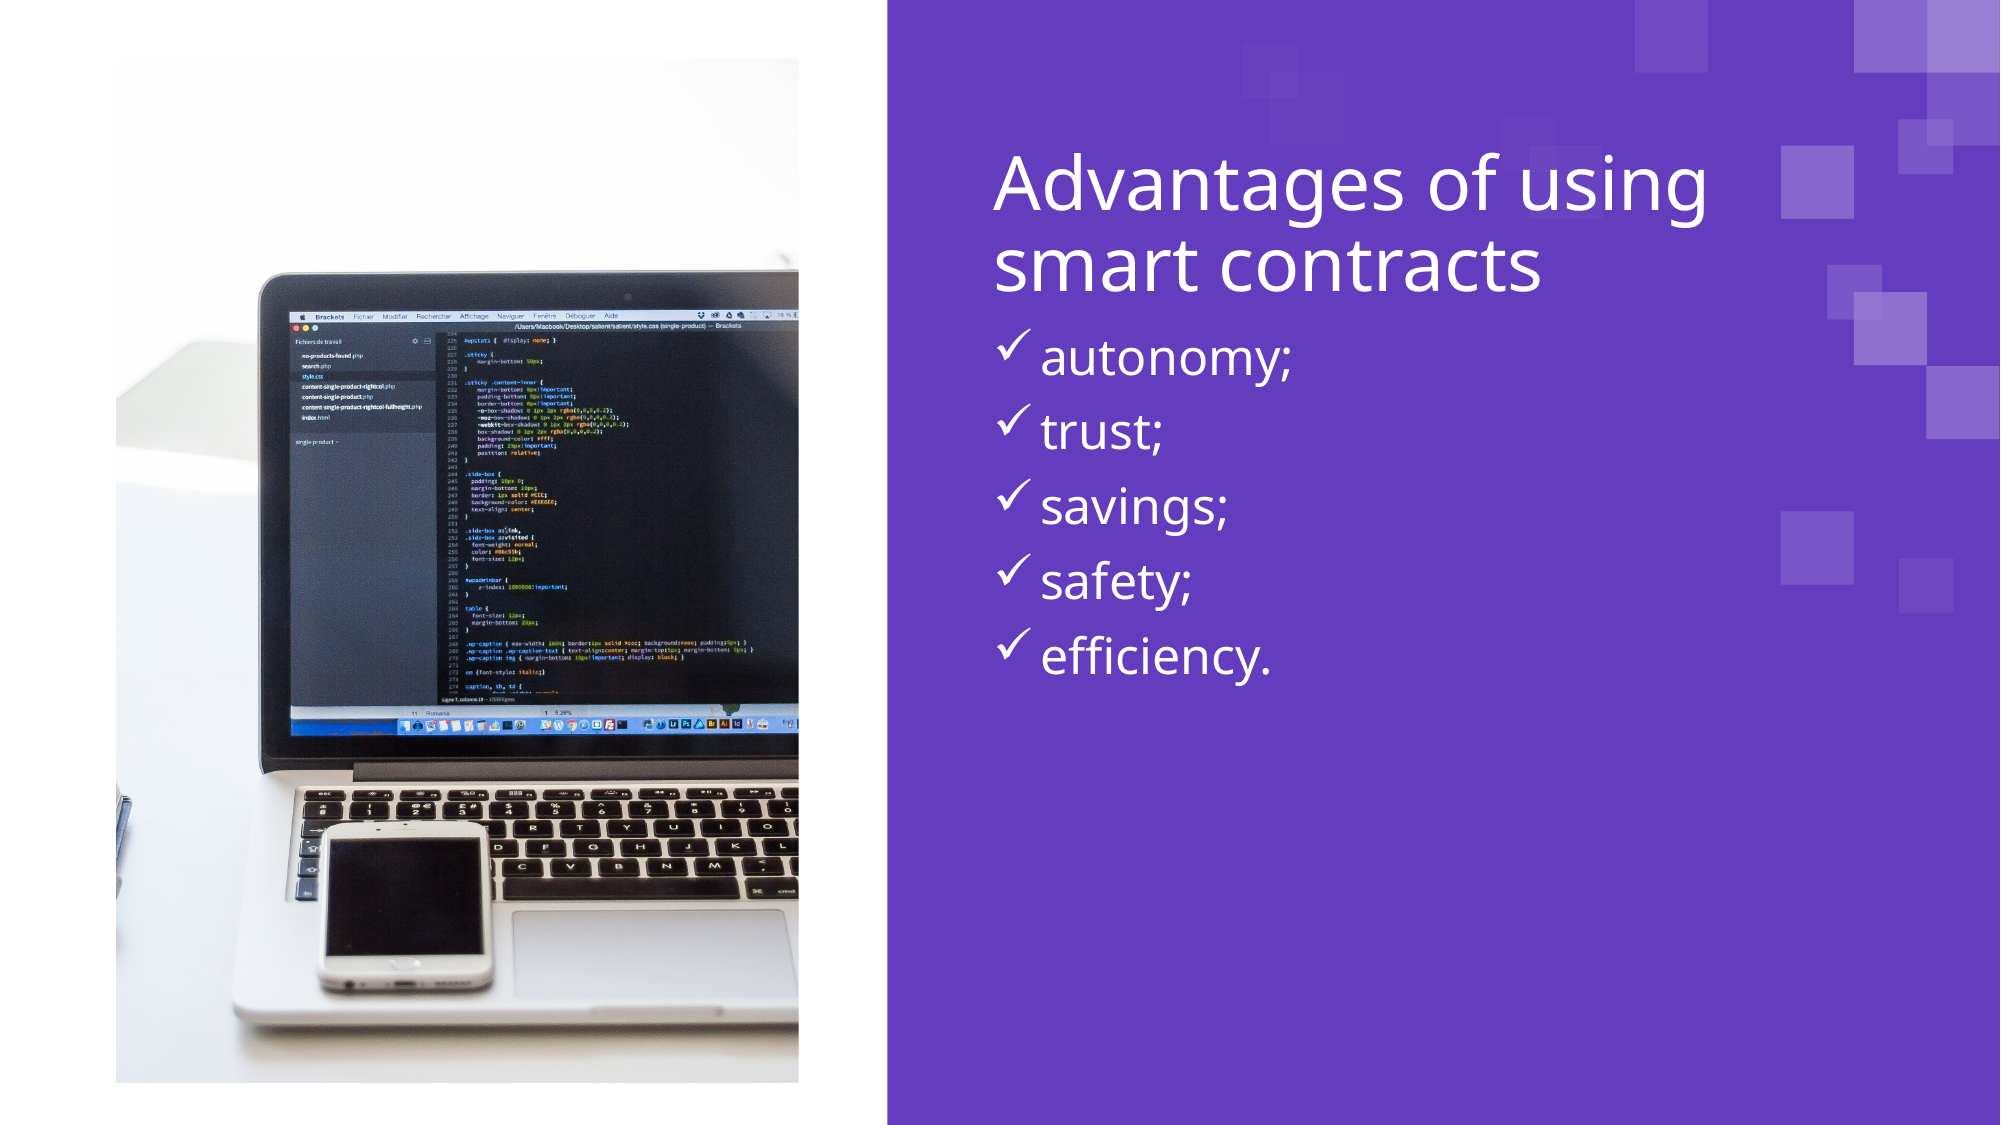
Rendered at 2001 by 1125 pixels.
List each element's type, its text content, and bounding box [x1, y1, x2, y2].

title Advantages of using smart contracts [978, 178, 1933, 274]
picture [115, 58, 799, 1083]
list autonomy; trust; savings; safety; efficiency. [978, 324, 1821, 881]
